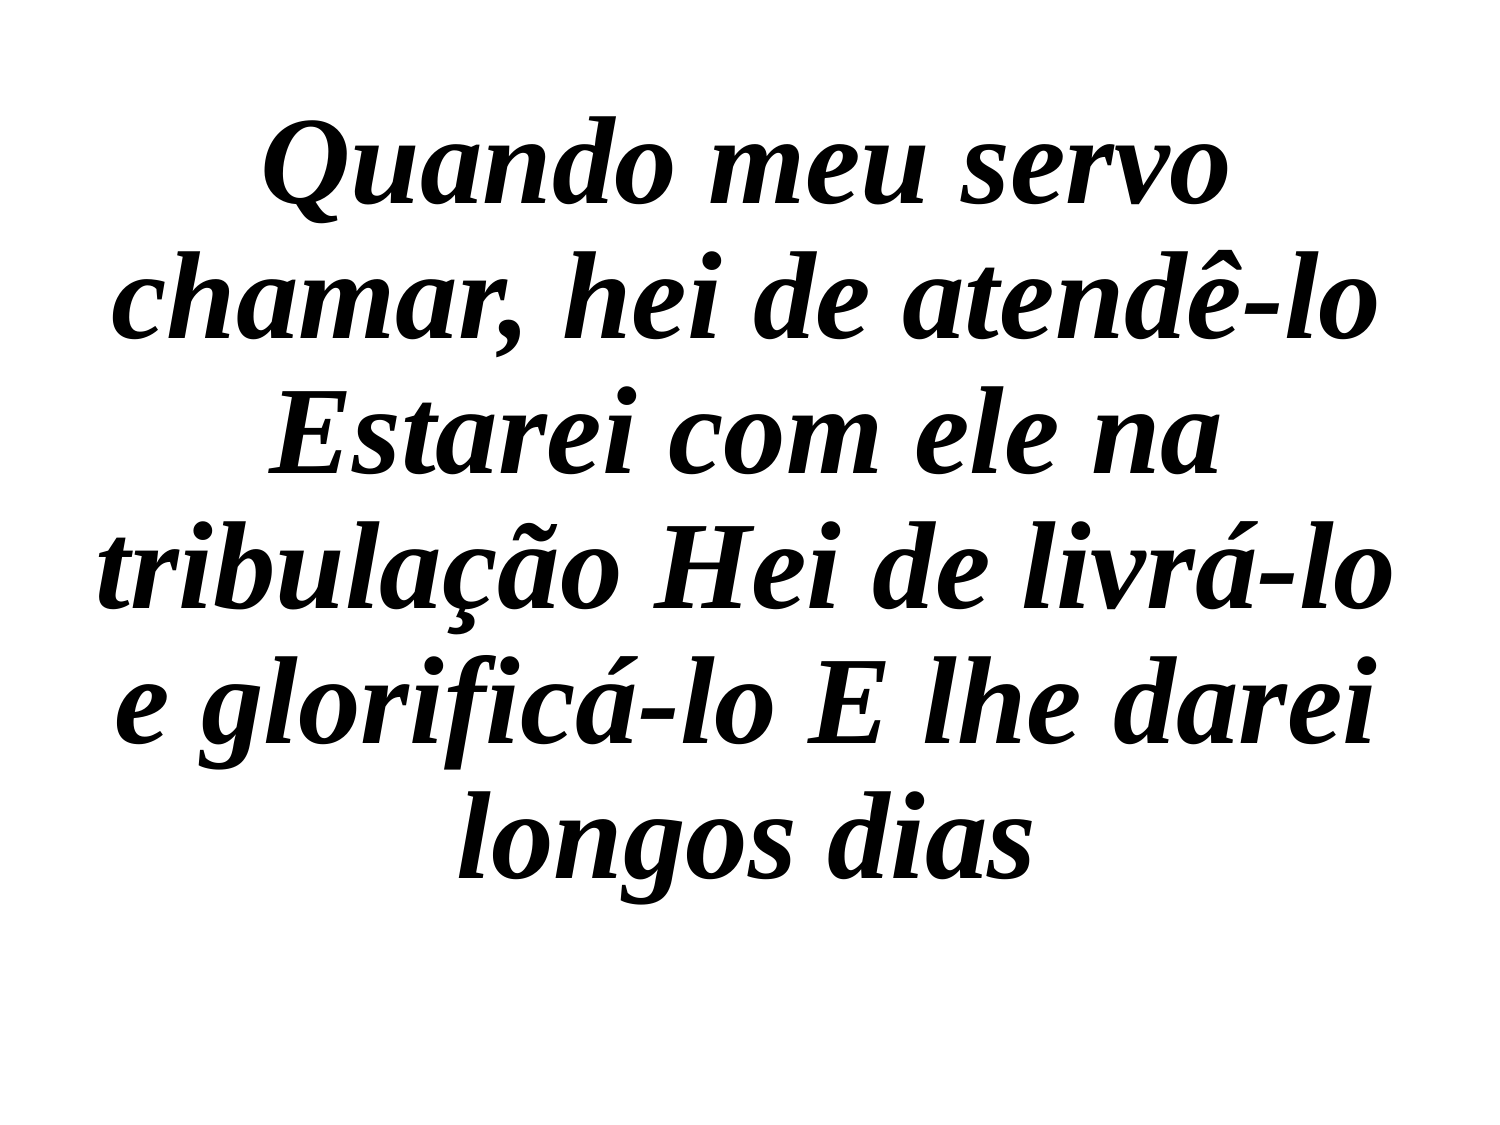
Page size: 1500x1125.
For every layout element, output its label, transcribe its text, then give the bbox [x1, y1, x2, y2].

list Quando meu servo chamar, hei de atendê-lo Estarei com ele na tribulação Hei de livrá-lo e glorificá-lo E lhe darei longos dias [53, 57, 1440, 1080]
